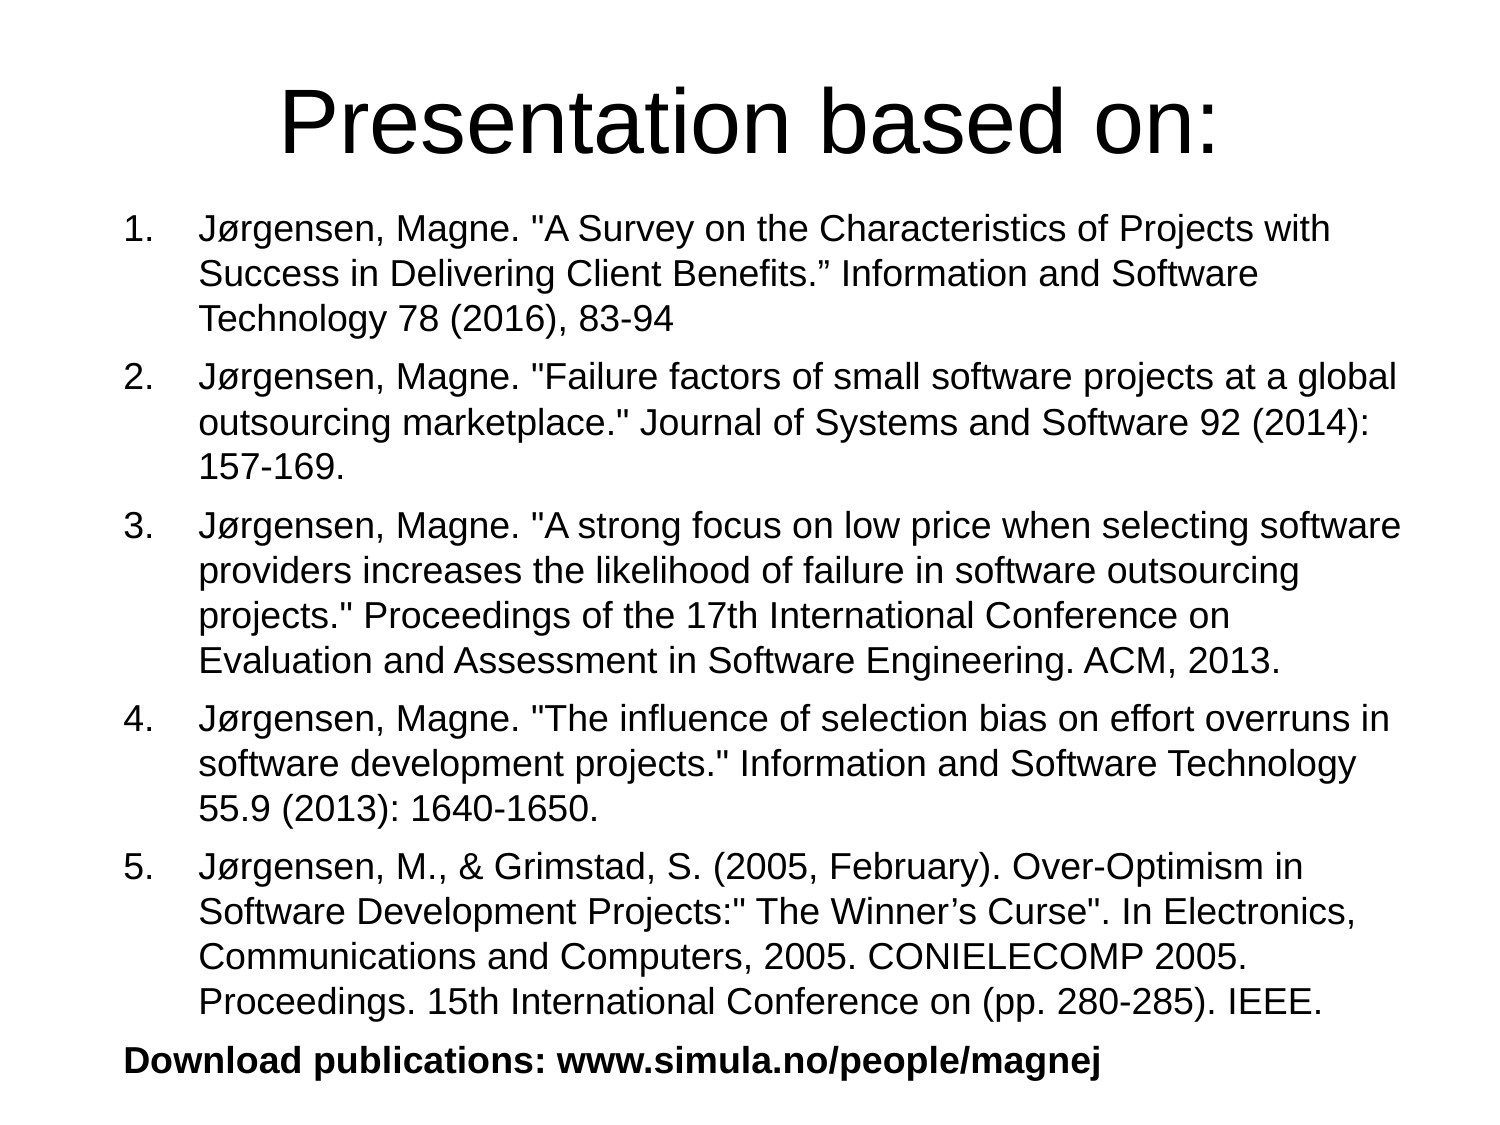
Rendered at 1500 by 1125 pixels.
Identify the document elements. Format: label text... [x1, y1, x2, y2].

list Jørgensen, Magne. "A Survey on the Characteristics of Projects with Success in Delivering Client Benefits.” Information and Software Technology 78 (2016), 83-94 Jørgensen, Magne. "Failure factors of small software projects at a global outsourcing marketplace." Journal of Systems and Software 92 (2014): 157-169. Jørgensen, Magne. "A strong focus on low price when selecting software providers increases the likelihood of failure in software outsourcing projects." Proceedings of the 17th International Conference on Evaluation and Assessment in Software Engineering. ACM, 2013. Jørgensen, Magne. "The influence of selection bias on effort overruns in software development projects." Information and Software Technology 55.9 (2013): 1640-1650. Jørgensen, M., & Grimstad, S. (2005, February). Over-Optimism in Software Development Projects:" The Winner’s Curse". In Electronics, Communications and Computers, 2005. CONIELECOMP 2005. Proceedings. 15th International Conference on (pp. 280-285). IEEE. Download publications: www.simula.no/people/magnej [75, 189, 1425, 979]
title Presentation based on: [75, 45, 1425, 189]
